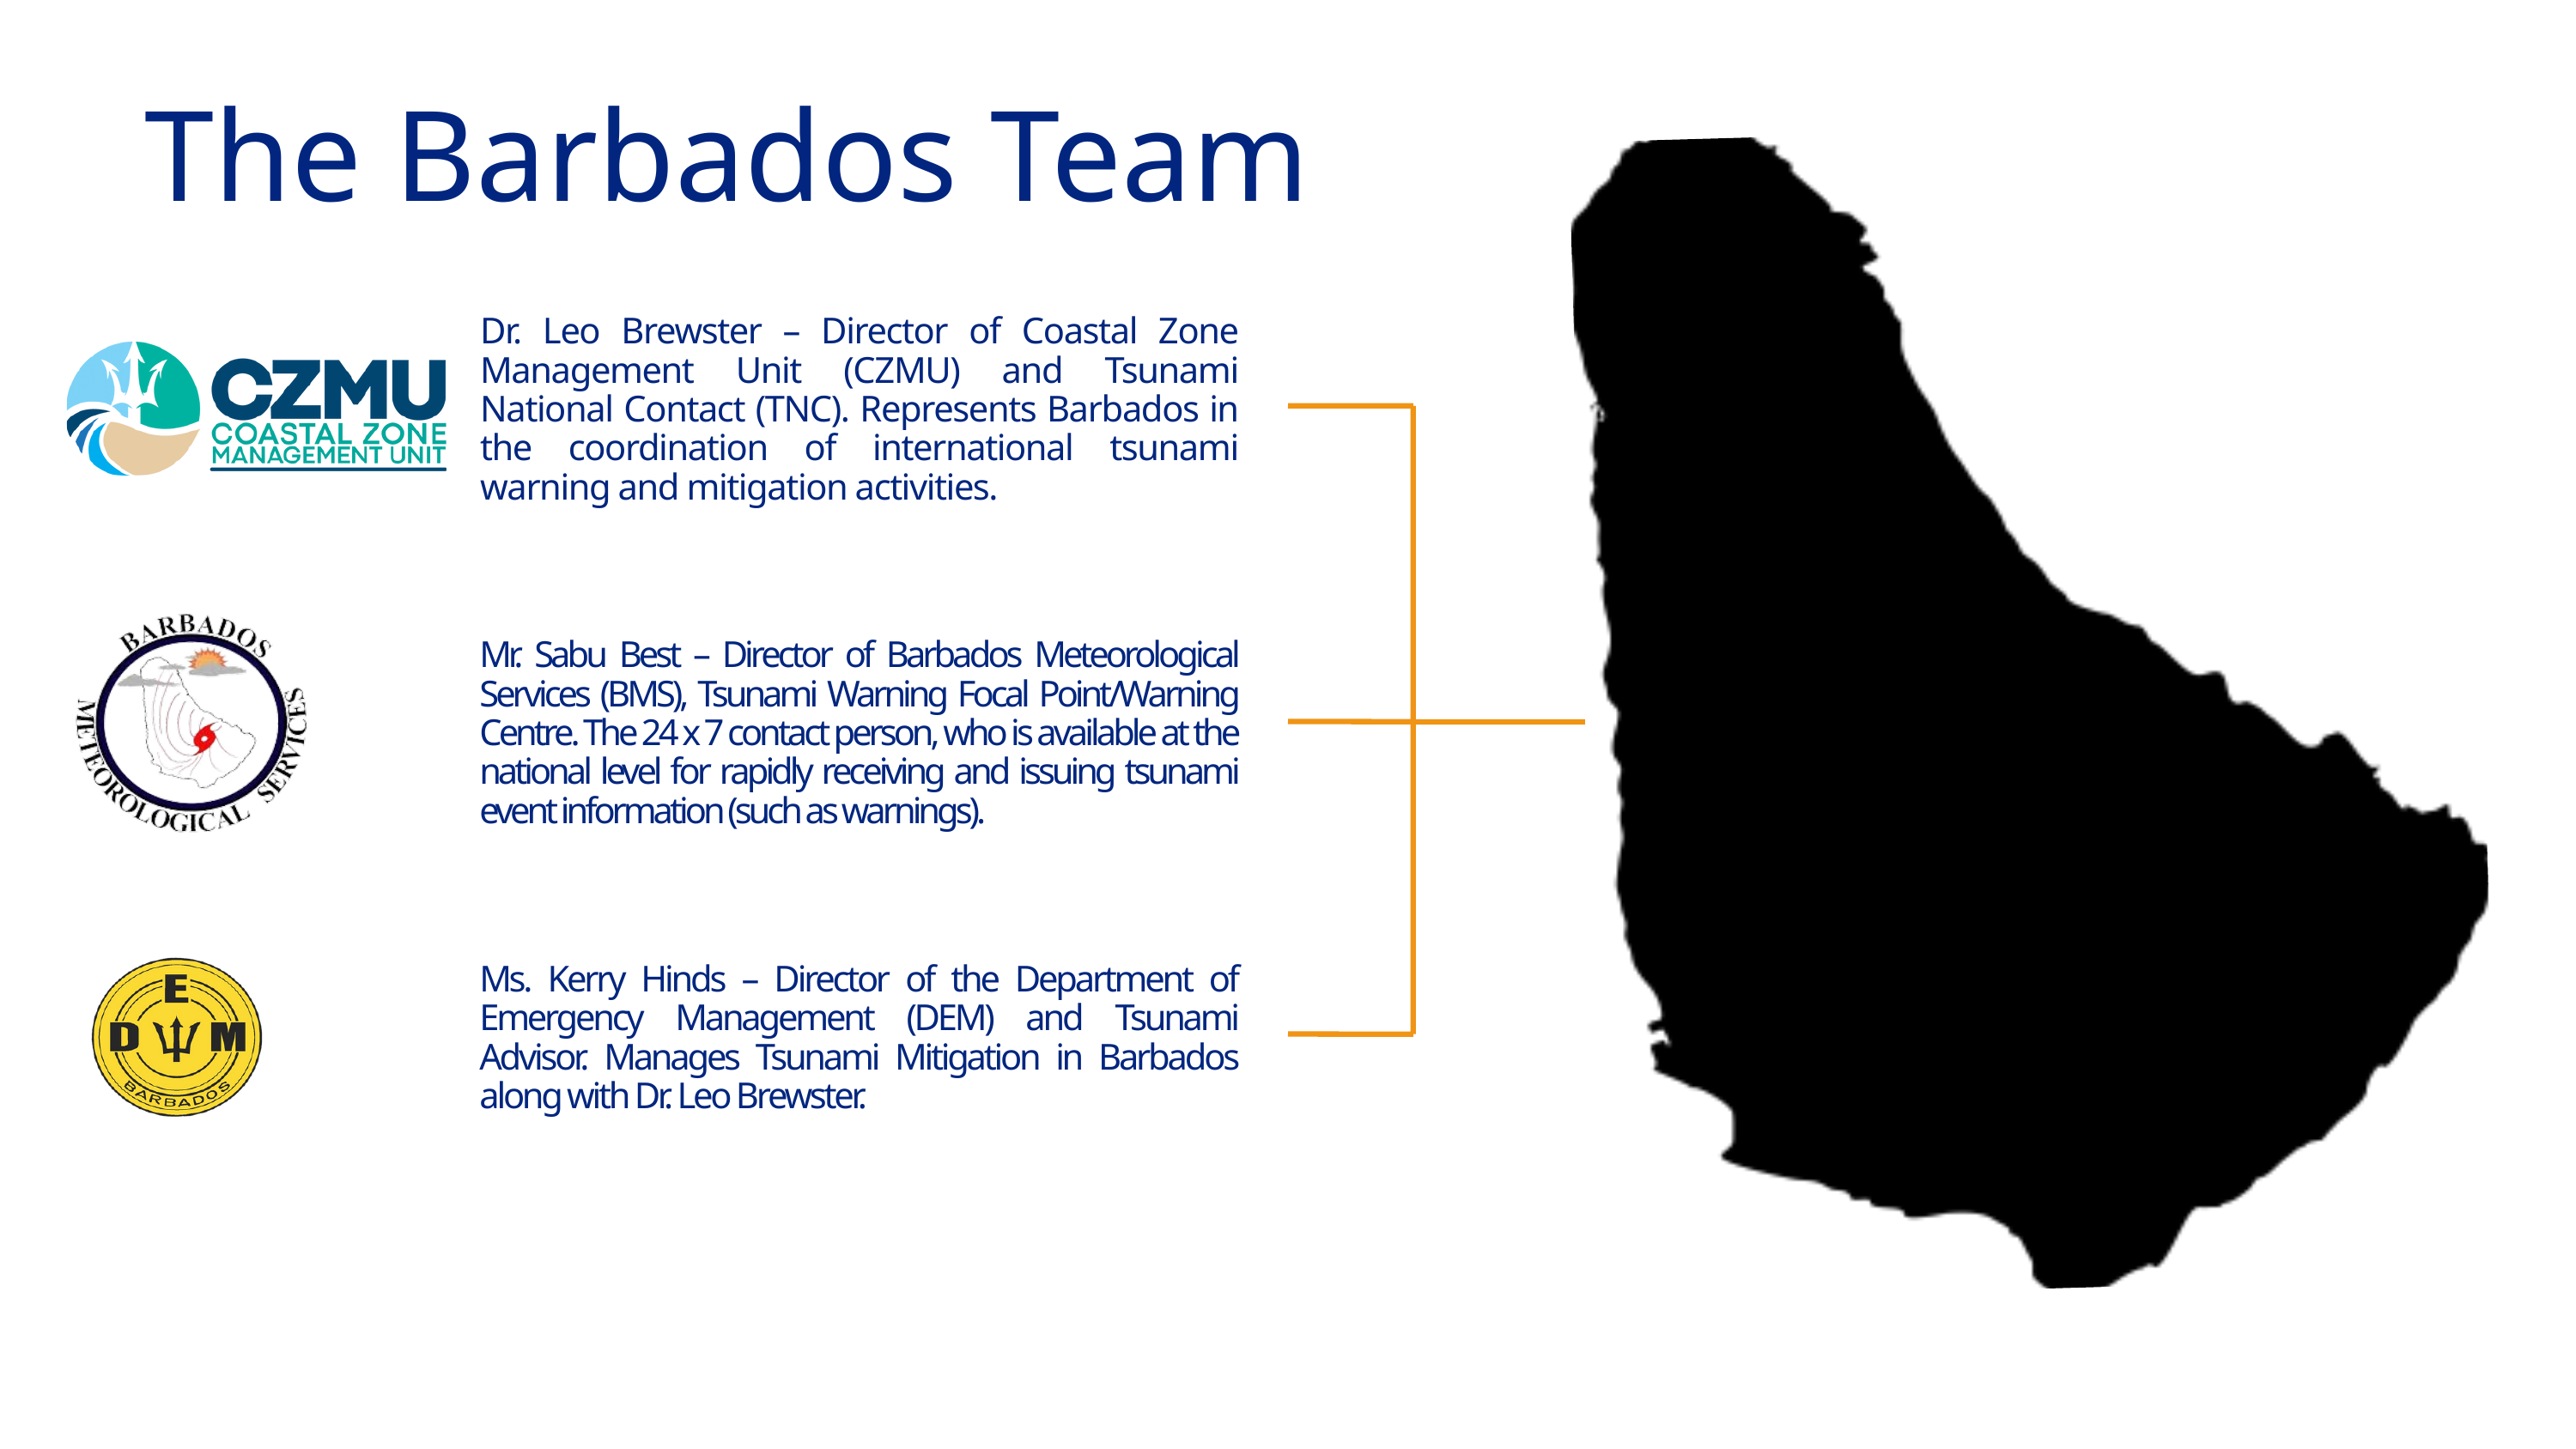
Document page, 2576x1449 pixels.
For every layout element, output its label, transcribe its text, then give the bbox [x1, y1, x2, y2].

text_box Dr. Leo Brewster – Director of Coastal Zone Management Unit (CZMU) and Tsunami National Contact (TNC). Represents Barbados in the coordination of international tsunami warning and mitigation activities. [480, 312, 1238, 507]
text_box Ms. Kerry Hinds – Director of the Department of Emergency Management (DEM) and Tsunami Advisor. Manages Tsunami Mitigation in Barbados along with Dr. Leo Brewster. [479, 960, 1237, 1116]
text_box The Barbados Team [144, 51, 1459, 227]
text_box [1568, 117, 2500, 1301]
text_box [66, 927, 287, 1147]
text_box Mr. Sabu Best – Director of Barbados Meteorological Services (BMS), Tsunami Warning Focal Point/Warning Centre. The 24 x 7 contact person, who is available at the national level for rapidly receiving and issuing tsunami event information (such as warnings). [479, 635, 1237, 831]
text_box [67, 597, 321, 852]
text_box [66, 342, 447, 476]
